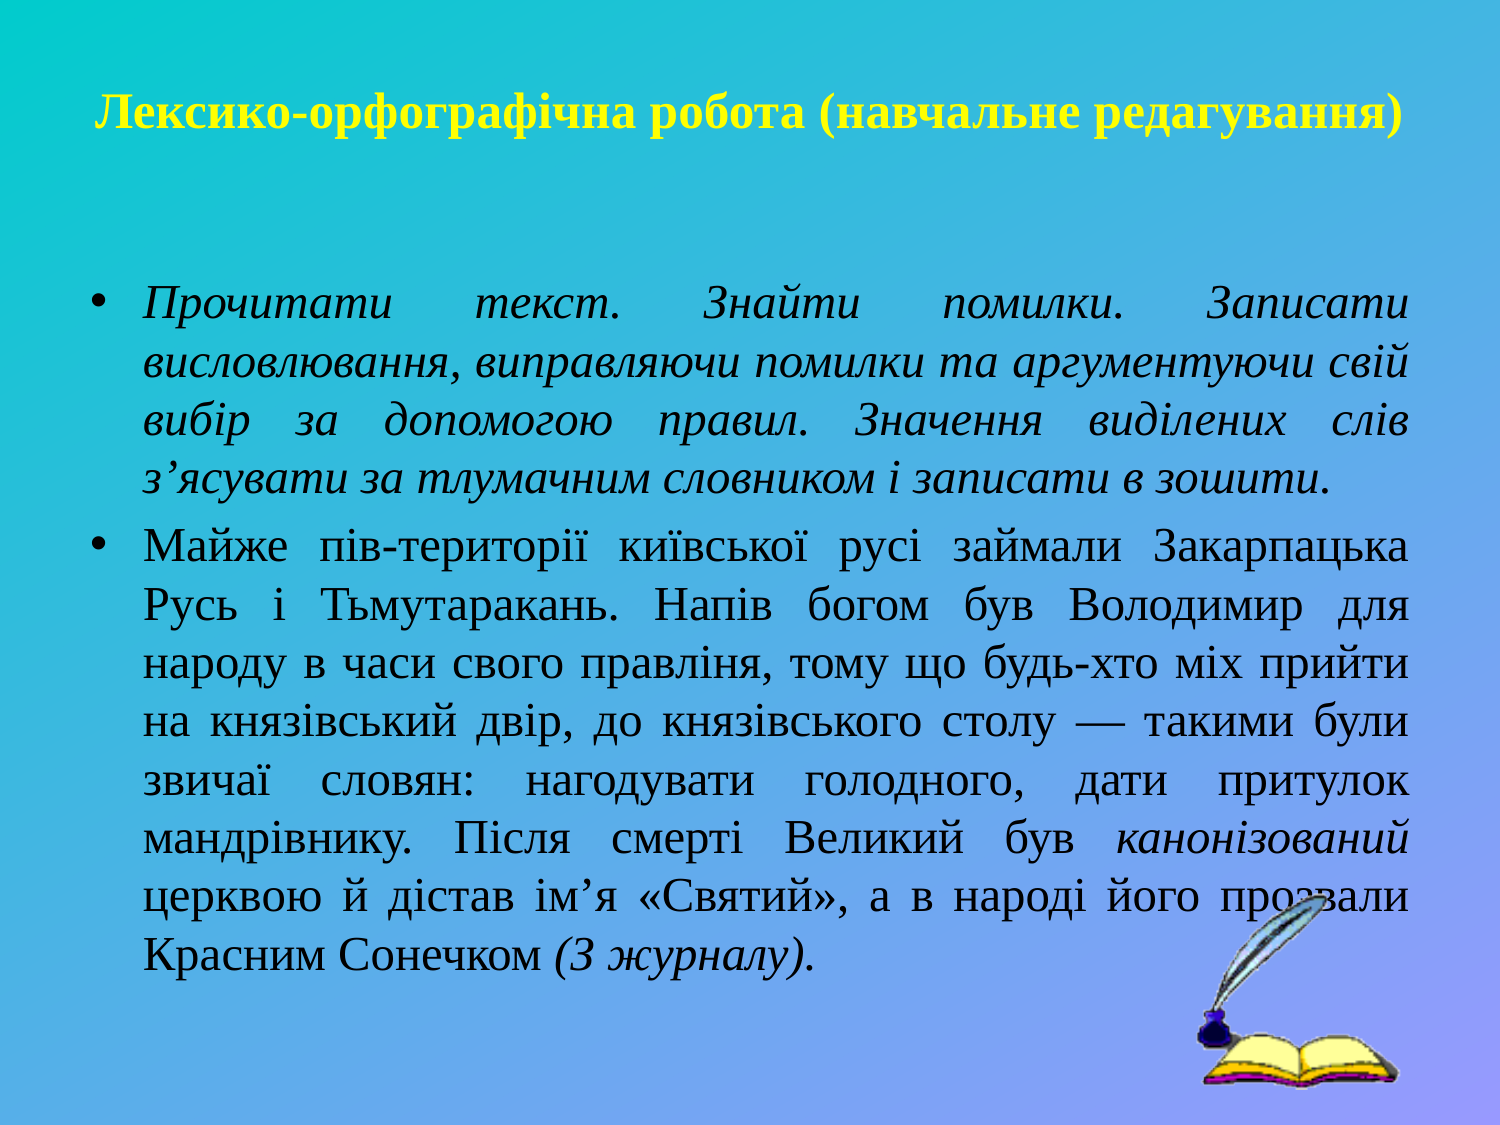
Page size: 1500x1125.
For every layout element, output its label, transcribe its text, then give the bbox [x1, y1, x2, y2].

title Лексико-орфографічна робота (навчальне редагування) [75, 45, 1425, 233]
list Прочитати текст. Знайти помилки. Записати висловлювання, виправляючи помилки та аргументуючи свій вибір за допомогою правил. Значення виділених слів з’ясувати за тлумачним словником і записати в зошити. Майже пів-території київської русі займали Закарпацька Русь і Тьму­таракань. Напів богом був Володимир для народу в часи свого правліня, тому що будь-хто міх прийти на князівський двір, до князівського столу — такими були звичаї словян: нагодувати голодного, дати притулок мандрівнику. Після смерті Великий був канонізований церквою й дістав ім’я «Святий», а в народі його прозвали Красним Сонечком (З журналу). [75, 262, 1425, 1005]
picture [1171, 859, 1418, 1090]
